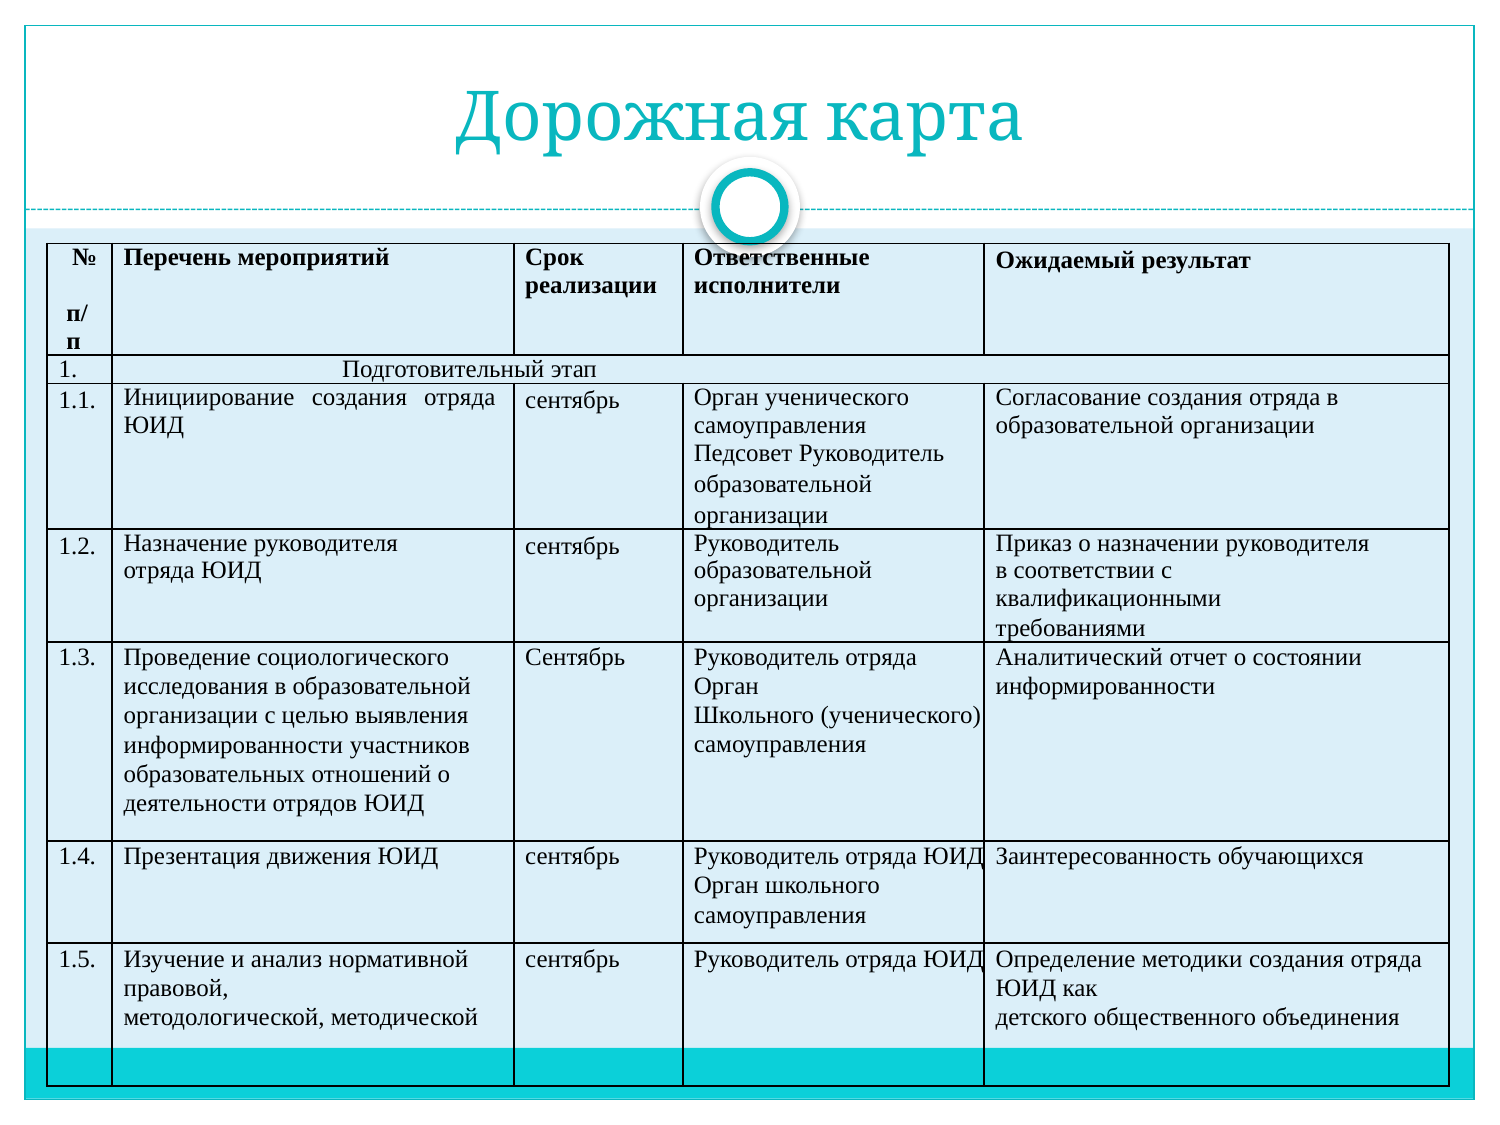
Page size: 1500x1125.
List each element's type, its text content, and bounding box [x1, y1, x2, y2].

table_cell сентябрь [515, 944, 682, 1085]
table_header Ожидаемый результат [985, 244, 1448, 354]
table_cell Подготовительный этап [113, 356, 1448, 383]
table_cell Инициирование создания отряда ЮИД [113, 384, 513, 528]
table_cell Руководитель отряда ЮИД [684, 944, 983, 1085]
table_cell 1.2. [48, 530, 111, 641]
table_header Перечень мероприятий [113, 244, 513, 354]
table_cell 1.3. [48, 643, 111, 840]
table_cell Приказ о назначении руководителя в соответствии с квалификационными требованиями [985, 530, 1448, 641]
table_header № п/п [48, 244, 111, 354]
table_cell Назначение руководителя отряда ЮИД [113, 530, 513, 641]
table_cell Определение методики создания отряда ЮИД как детского общественного объединения [985, 944, 1448, 1085]
table_cell 1.5. [48, 944, 111, 1085]
table_cell 1. [48, 356, 111, 383]
table_cell Проведение социологического исследования в образовательной организации с целью выявления информированности участников образовательных отношений о деятельности отрядов ЮИД [113, 643, 513, 840]
table_cell Презентация движения ЮИД [113, 842, 513, 942]
table_cell сентябрь [515, 384, 682, 528]
table_cell сентябрь [515, 842, 682, 942]
table_header Ответственные исполнители [684, 244, 983, 354]
table_cell сентябрь [515, 530, 682, 641]
table_cell Руководитель образовательной организации [684, 530, 983, 641]
table_cell Заинтересованность обучающихся [985, 842, 1448, 942]
table_cell Руководитель отряда Орган Школьного (ученического) самоуправления [684, 643, 983, 840]
table_cell 1.1. [48, 384, 111, 528]
table_cell Аналитический отчет о состоянии информированности [985, 643, 1448, 840]
table_header Срок реализации [515, 244, 682, 354]
table_cell Руководитель отряда ЮИД Орган школьного самоуправления [684, 842, 983, 942]
title Дорожная карта [49, 37, 1450, 162]
table_cell 1.4. [48, 842, 111, 942]
table_cell Орган ученического самоуправления Педсовет Руководитель образовательной организации [684, 384, 983, 528]
table_cell Изучение и анализ нормативной правовой, методологической, методической [113, 944, 513, 1085]
table_cell Сентябрь [515, 643, 682, 840]
table_cell Согласование создания отряда в образовательной организации [985, 384, 1448, 528]
